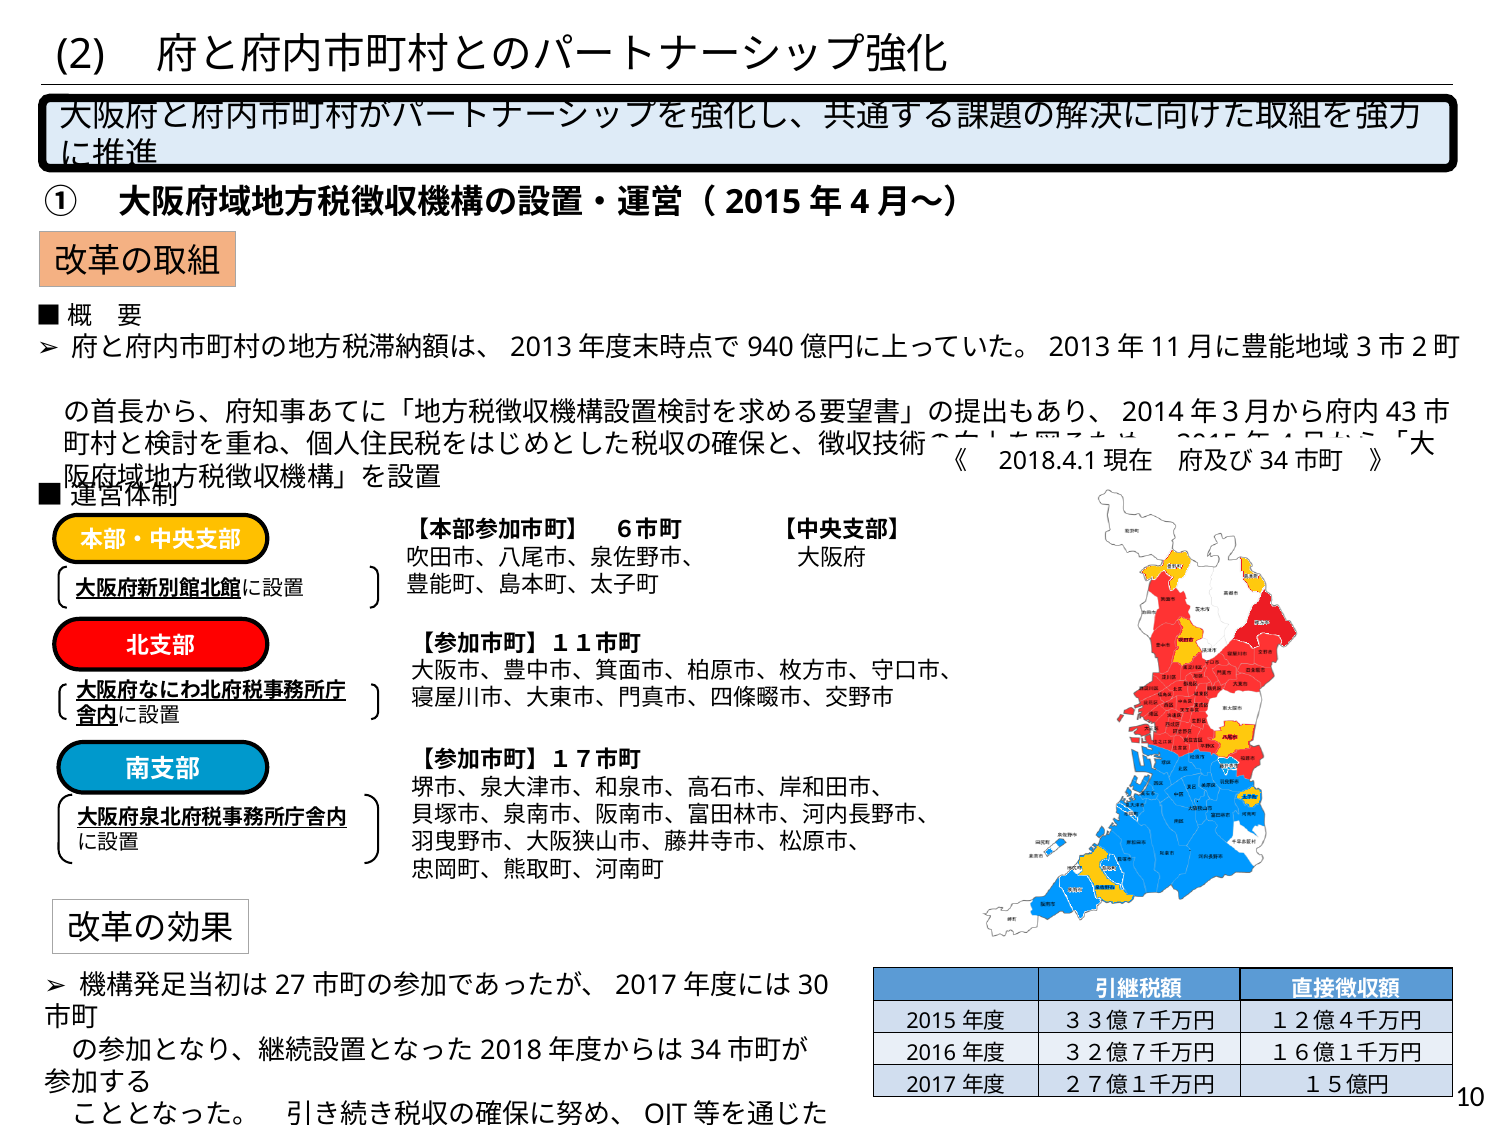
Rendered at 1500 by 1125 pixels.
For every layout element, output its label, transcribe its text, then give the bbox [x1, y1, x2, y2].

table_cell 2016年度 [874, 1033, 1038, 1064]
table_cell １２億４千万円 [1241, 1001, 1452, 1032]
table_cell １６億１千万円 [1241, 1033, 1452, 1064]
text_box 大阪府と府内市町村がパートナーシップを強化し、共通する課題の解決に向けた取組を強力に推進 [41, 96, 1455, 170]
text_box 北支部 [53, 617, 269, 671]
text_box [58, 737, 1126, 892]
slide_number 347 [1162, 1065, 1500, 1125]
table_header 直接徴収額 [1241, 969, 1452, 999]
text_box 大阪府新別館北館に設置 [58, 566, 379, 609]
text_box 《 2018.4.1現在 府及び34市町 》 [925, 437, 1412, 483]
text_box 本部・中央支部 [53, 513, 269, 564]
text_box 改革の取組 [39, 231, 236, 287]
text_box ■概 要 ➢ 府と府内市町村の地方税滞納額は、2013年度末時点で940億円に上っていた。2013年11月に豊能地域3市2町 の首長から、府知事あてに「地方税徴収機構設置検討を求める要望書」の提出もあり、2014年３月から府内43市 町村と検討を重ね、個人住民税をはじめとした税収の確保と、徴収技術の向上を図るため、2015年4月から「大 阪府域地方税徴収機構」を設置 [22, 291, 1482, 499]
text_box 改革の効果 [52, 899, 249, 954]
text_box ➢ 機構発足当初は27市町の参加であったが、2017年度には30市町 の参加となり、継続設置となった2018年度からは34市町が参加する こととなった。 引き続き税収の確保に努め、OJT等を通じた市町職員の 徴収技術の向上を図っていく。 [29, 959, 847, 1125]
text_box ■運営体制 [22, 469, 296, 517]
table_header [874, 968, 1038, 1000]
text_box 【本部参加市町】 ６市町 【中央支部】 吹田市、八尾市、泉佐野市、 大阪府 豊能町、島本町、太子町 [391, 507, 959, 605]
text_box 大阪府なにわ北府税事務所庁舎内に設置 [58, 683, 379, 720]
table_cell 2017年度 [874, 1065, 1038, 1096]
table_cell ３３億７千万円 [1039, 1001, 1240, 1032]
text_box (2) 府と府内市町村とのパートナーシップ強化 [41, 19, 1275, 84]
table_cell ３２億７千万円 [1039, 1033, 1240, 1064]
table_cell ２７億１千万円 [1039, 1065, 1162, 1096]
text_box ① 大阪府域地方税徴収機構の設置・運営（2015年4月～） [29, 172, 1002, 228]
picture [959, 485, 1321, 960]
text_box 【参加市町】１１市町 大阪市、豊中市、箕面市、柏原市、枚方市、守口市、 寝屋川市、大東市、門真市、四條畷市、交野市 [396, 620, 959, 718]
table_cell 2015年度 [874, 1001, 1038, 1032]
table_header 引継税額 [1039, 968, 1239, 1000]
